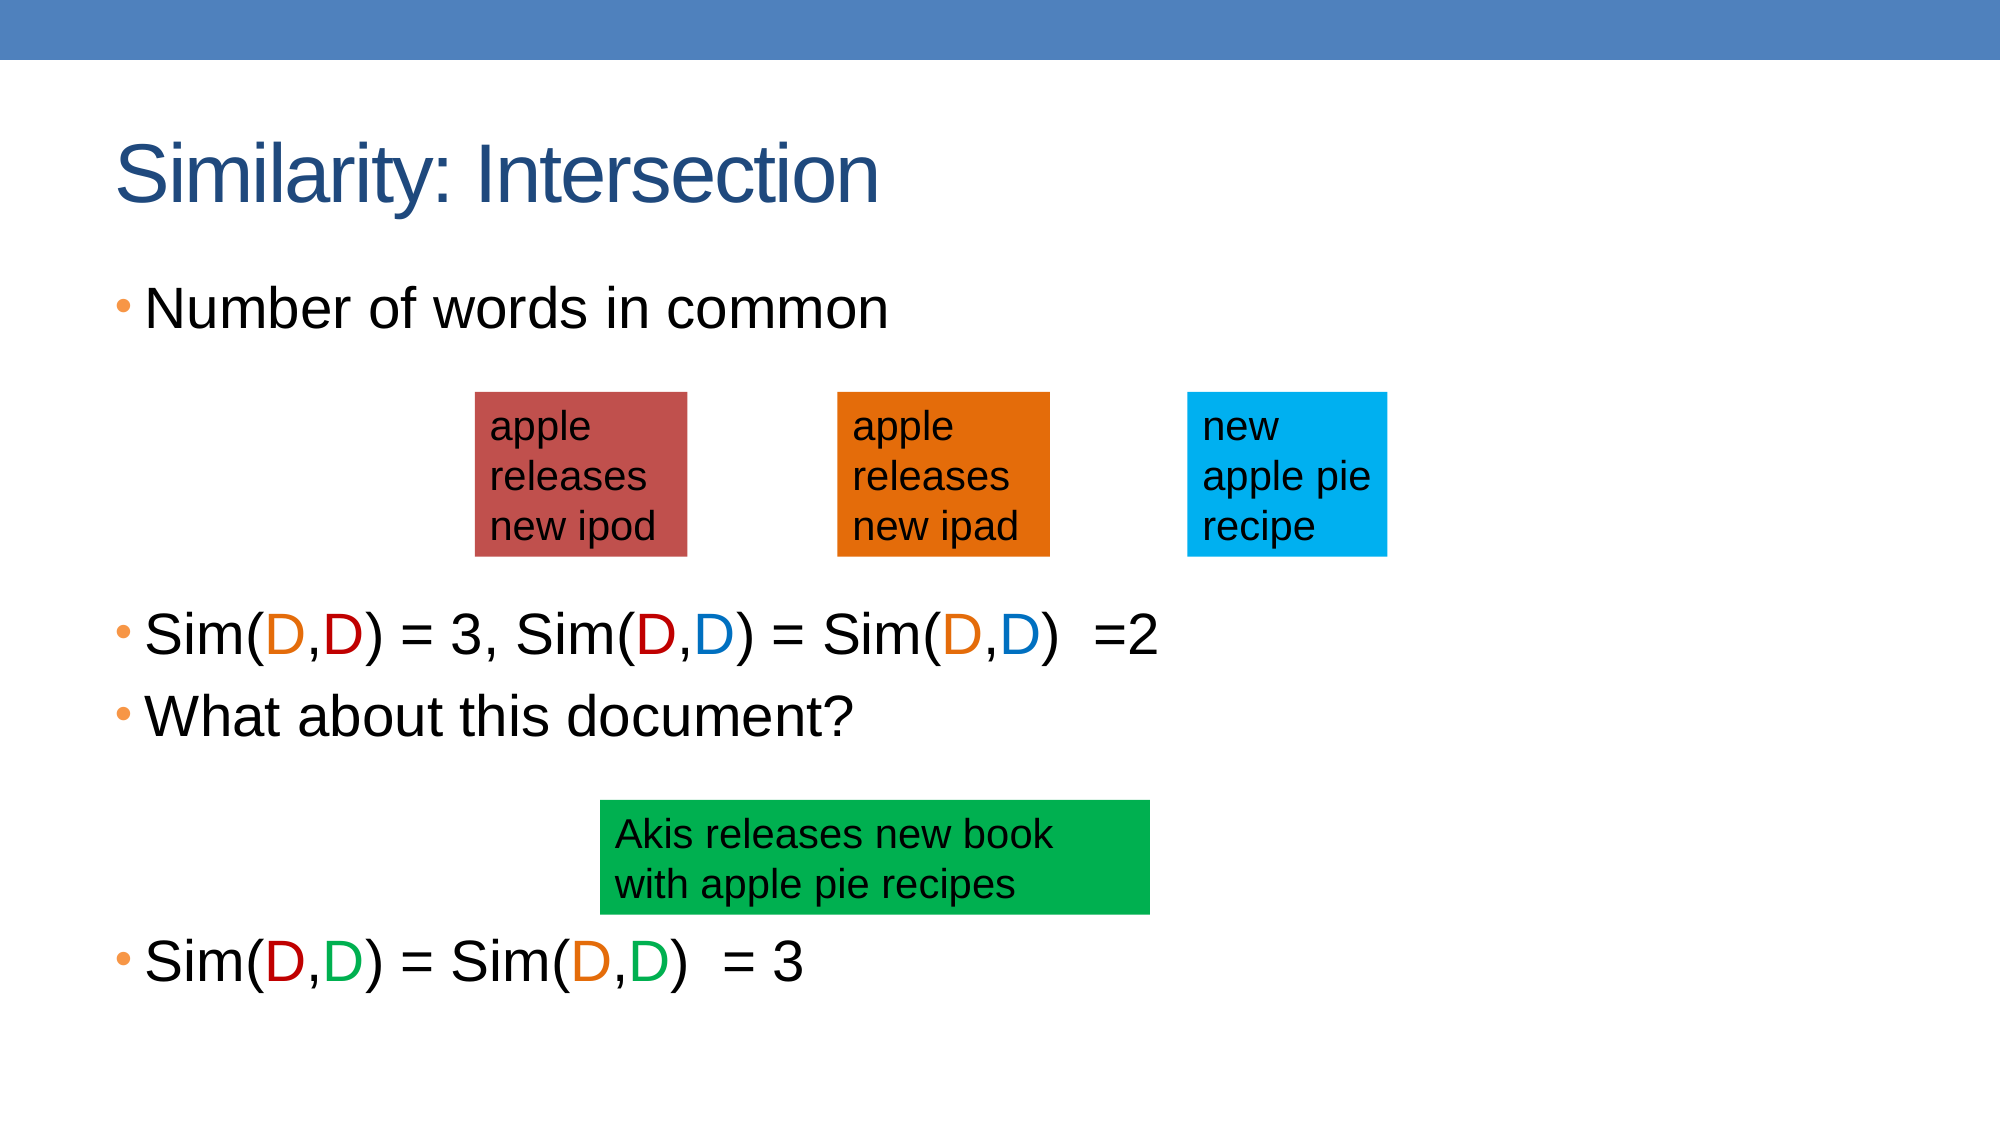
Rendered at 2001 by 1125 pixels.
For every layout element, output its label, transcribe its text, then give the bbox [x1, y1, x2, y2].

text_box apple releases new ipod [474, 391, 688, 557]
text_box new apple pie recipe [1187, 391, 1388, 557]
text_box Akis releases new book with apple pie recipes [600, 799, 1150, 915]
title Similarity: Intersection [99, 87, 1900, 250]
text_box apple releases new ipad [837, 391, 1050, 557]
list Number of words in common Sim(D,D) = 3, Sim(D,D) = Sim(D,D) =2 What about this document? Sim(D,D) = Sim(D,D) = 3 [99, 262, 1900, 1063]
